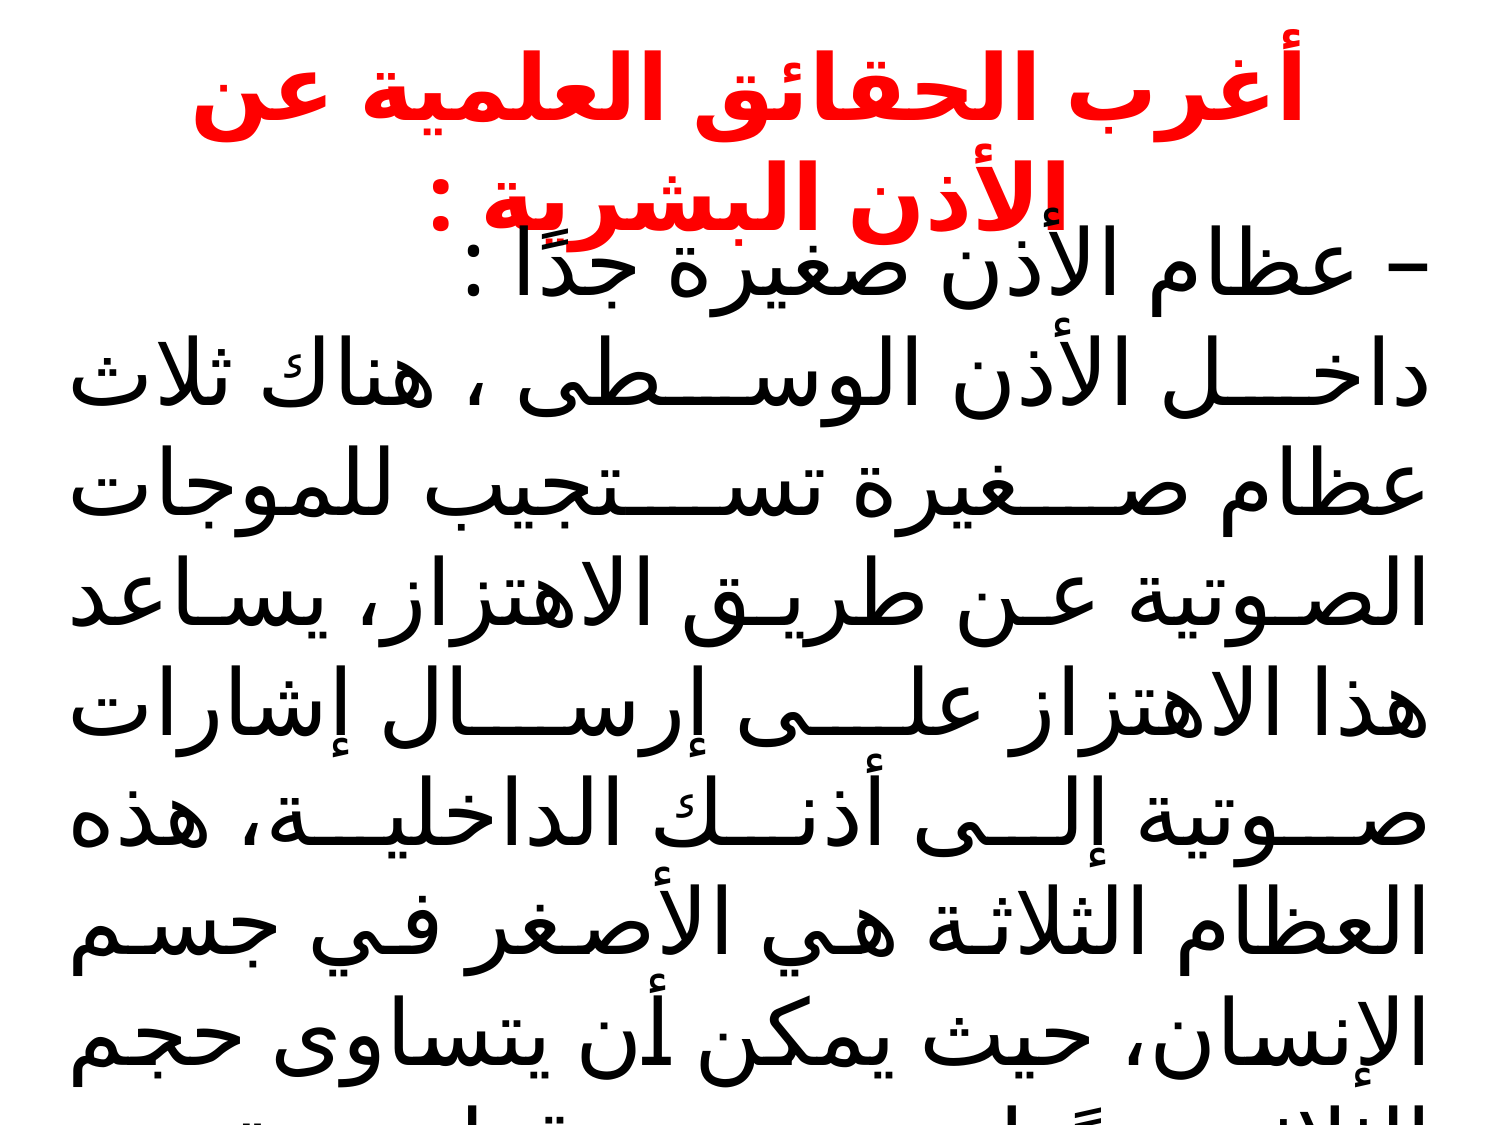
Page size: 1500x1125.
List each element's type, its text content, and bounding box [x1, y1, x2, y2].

text_box – عظام الأذن صغيرة جدًا : داخل الأذن الوسطى ، هناك ثلاث عظام صغيرة تستجيب للموجات الصوتية عن طريق الاهتزاز، يساعد هذا الاهتزاز على إرسال إشارات صوتية إلى أذنك الداخلية، هذه العظام الثلاثة هي الأصغر في جسم الإنسان، حيث يمكن أن يتساوى حجم الثلاثة معًا مع حجم قطعة نقدية صغيرة . [53, 196, 1447, 1125]
title أغرب الحقائق العلمية عن الأذن البشرية : [75, 45, 1425, 196]
